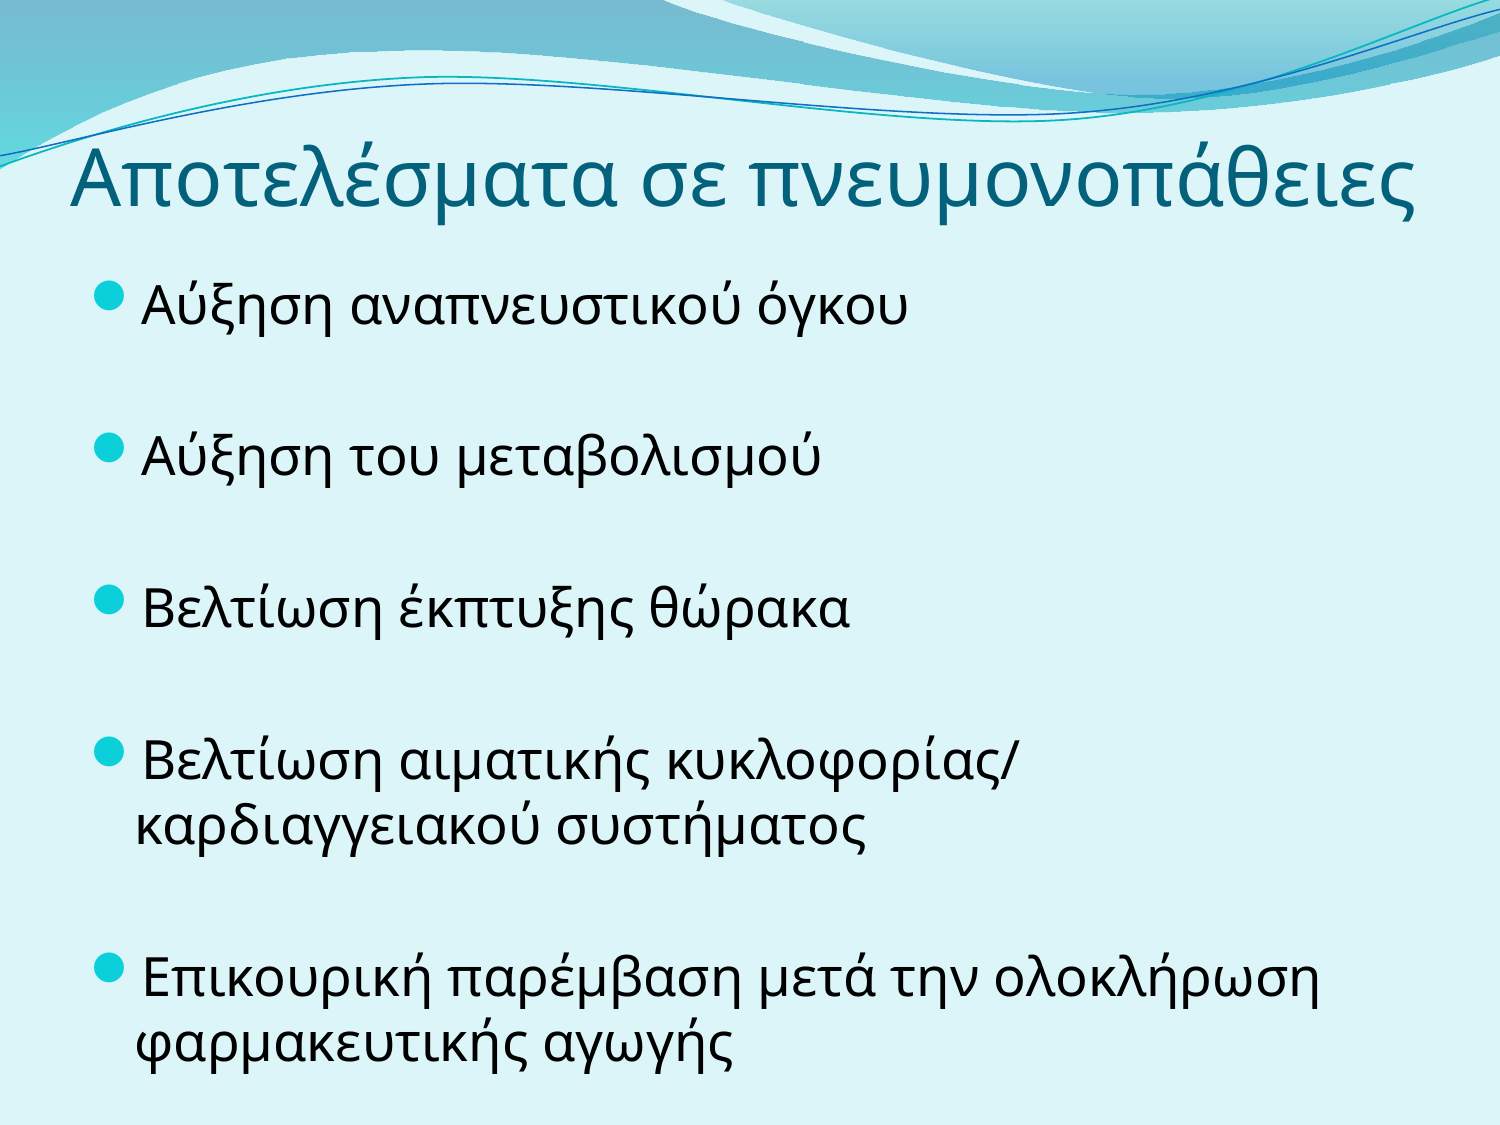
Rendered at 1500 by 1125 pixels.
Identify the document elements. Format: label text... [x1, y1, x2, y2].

list Αύξηση αναπνευστικού όγκου Αύξηση του μεταβολισμού Βελτίωση έκπτυξης θώρακα Βελτίωση αιματικής κυκλοφορίας/ καρδιαγγειακού συστήματος Επικουρική παρέμβαση μετά την ολοκλήρωση φαρμακευτικής αγωγής [75, 262, 1425, 1125]
title Αποτελέσματα σε πνευμονοπάθειες [70, 35, 1421, 223]
